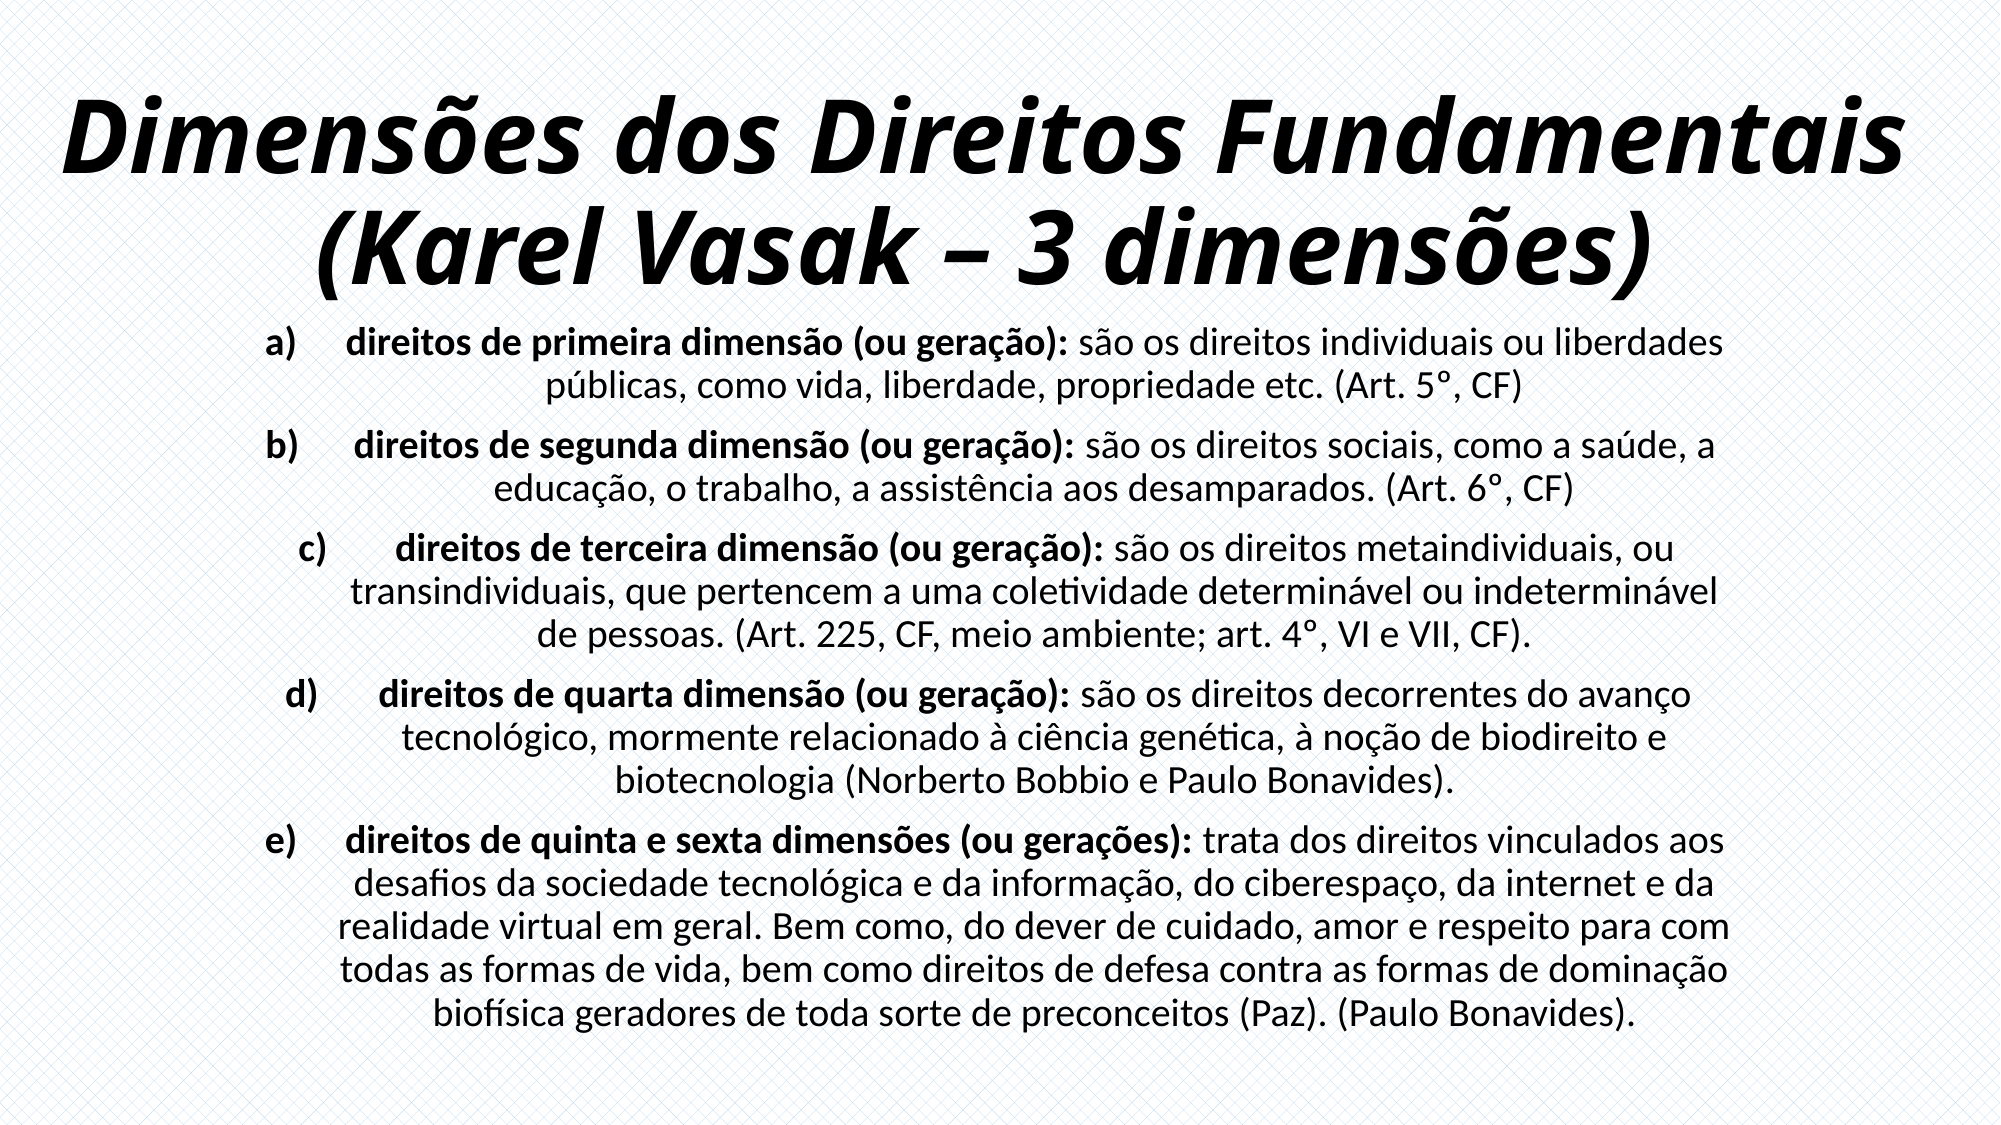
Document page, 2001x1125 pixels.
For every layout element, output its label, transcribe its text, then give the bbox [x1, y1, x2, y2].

title Dimensões dos Direitos Fundamentais (Karel Vasak – 3 dimensões) [35, 0, 1934, 314]
subtitle direitos de primeira dimensão (ou geração): são os direitos individuais ou liberdades públicas, como vida, liberdade, propriedade etc. (Art. 5º, CF) direitos de segunda dimensão (ou geração): são os direitos sociais, como a saúde, a educação, o trabalho, a assistência aos desamparados. (Art. 6º, CF) direitos de terceira dimensão (ou geração): são os direitos metaindividuais, ou transindividuais, que pertencem a uma coletividade determinável ou indeterminável de pessoas. (Art. 225, CF, meio ambiente; art. 4º, VI e VII, CF). direitos de quarta dimensão (ou geração): são os direitos decorrentes do avanço tecnológico, mormente relacionado à ciência genética, à noção de biodireito e biotecnologia (Norberto Bobbio e Paulo Bonavides). direitos de quinta e sexta dimensões (ou gerações): trata dos direitos vinculados aos desafios da sociedade tecnológica e da informação, do ciberespaço, da internet e da realidade virtual em geral. Bem como, do dever de cuidado, amor e respeito para com todas as formas de vida, bem como direitos de defesa contra as formas de dominação biofísica geradores de toda sorte de preconceitos (Paz). (Paulo Bonavides). [249, 313, 1750, 1076]
